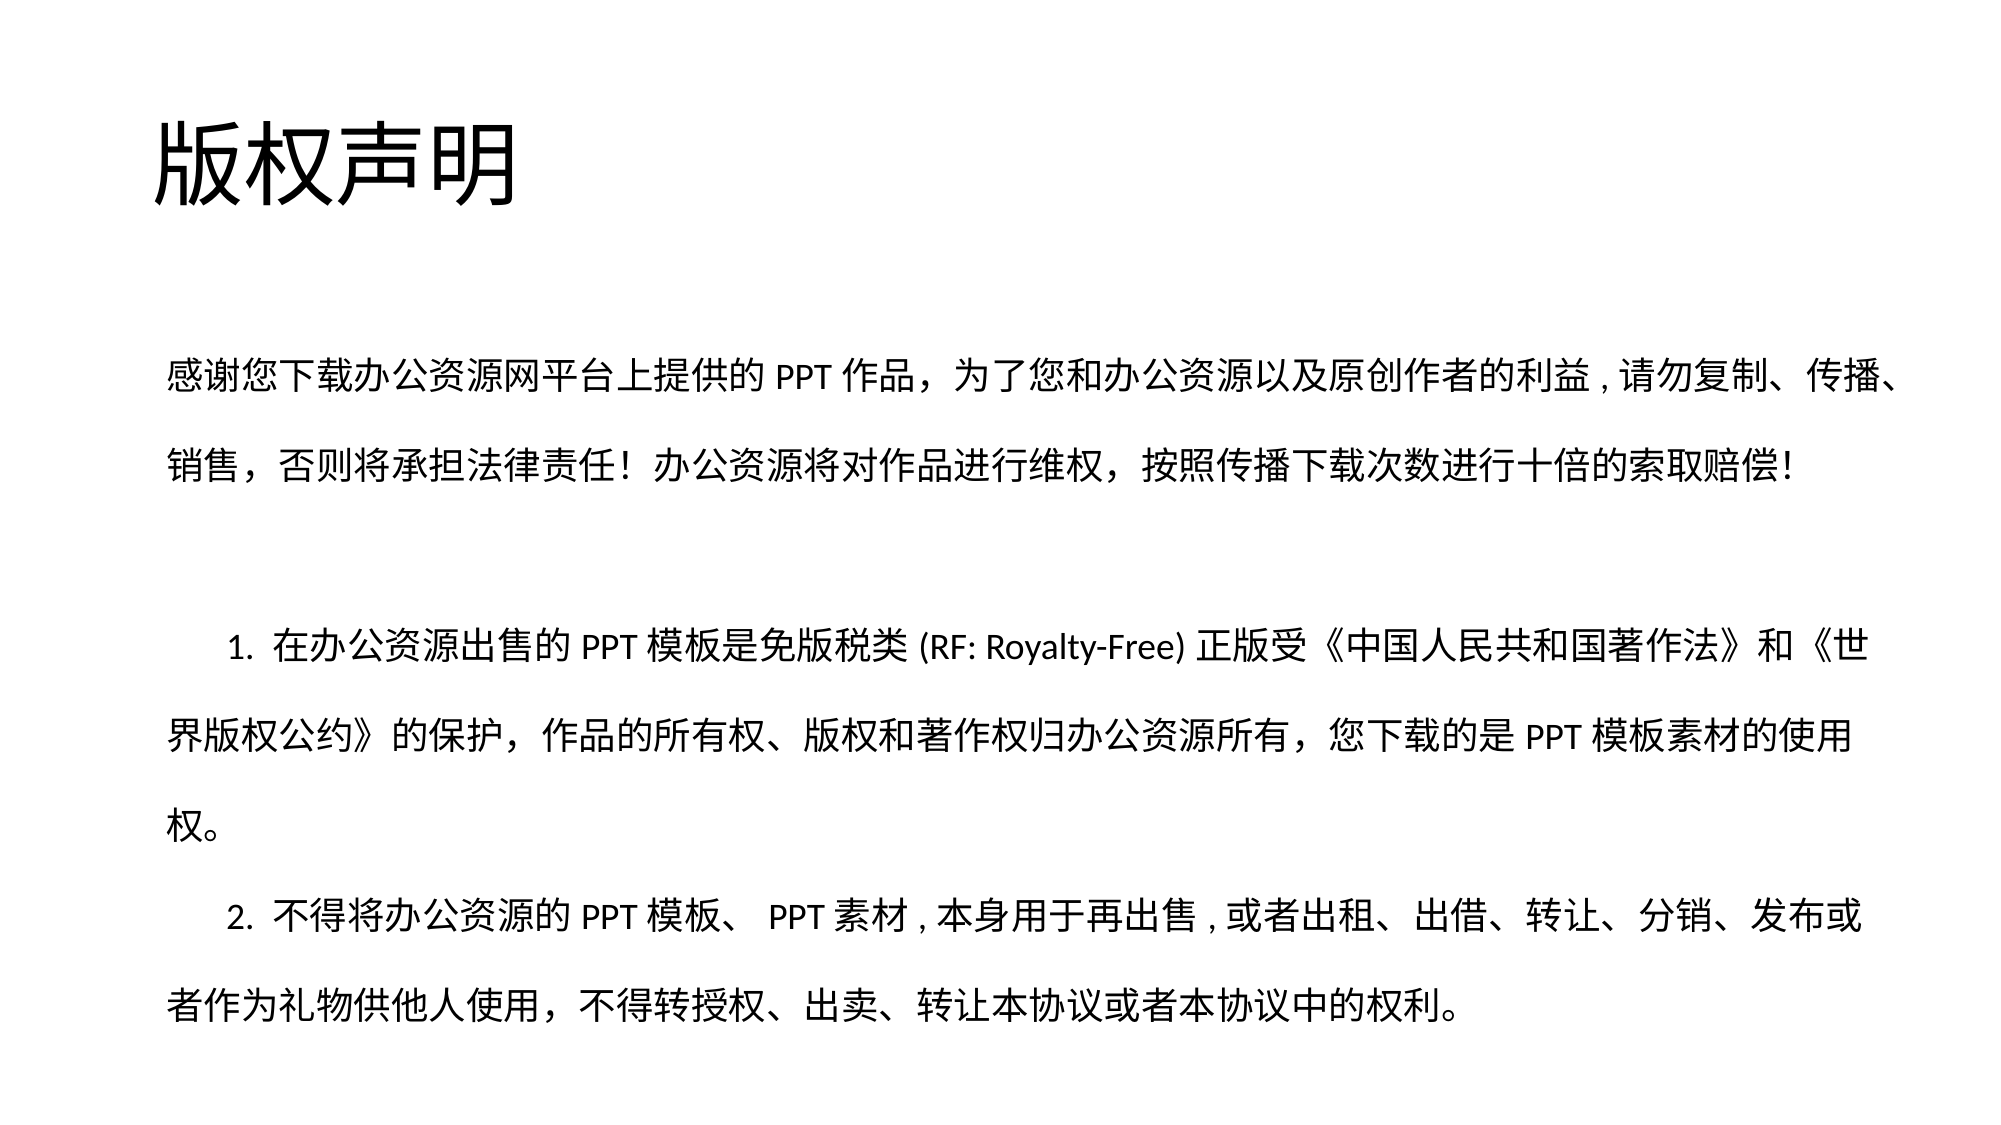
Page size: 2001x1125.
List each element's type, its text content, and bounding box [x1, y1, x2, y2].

text_box 感谢您下载办公资源网平台上提供的PPT作品，为了您和办公资源以及原创作者的利益,请勿复制、传播、销售，否则将承担法律责任！办公资源将对作品进行维权，按照传播下载次数进行十倍的索取赔偿！ 1. 在办公资源出售的PPT模板是免版税类(RF: Royalty-Free)正版受《中国人民共和国著作法》和《世界版权公约》的保护，作品的所有权、版权和著作权归办公资源所有，您下载的是PPT模板素材的使用权。 2. 不得将办公资源的PPT模板、PPT素材,本身用于再出售,或者出租、出借、转让、分销、发布或者作为礼物供他人使用，不得转授权、出卖、转让本协议或者本协议中的权利。 [151, 299, 1905, 1035]
title 版权声明 [137, 59, 1863, 278]
